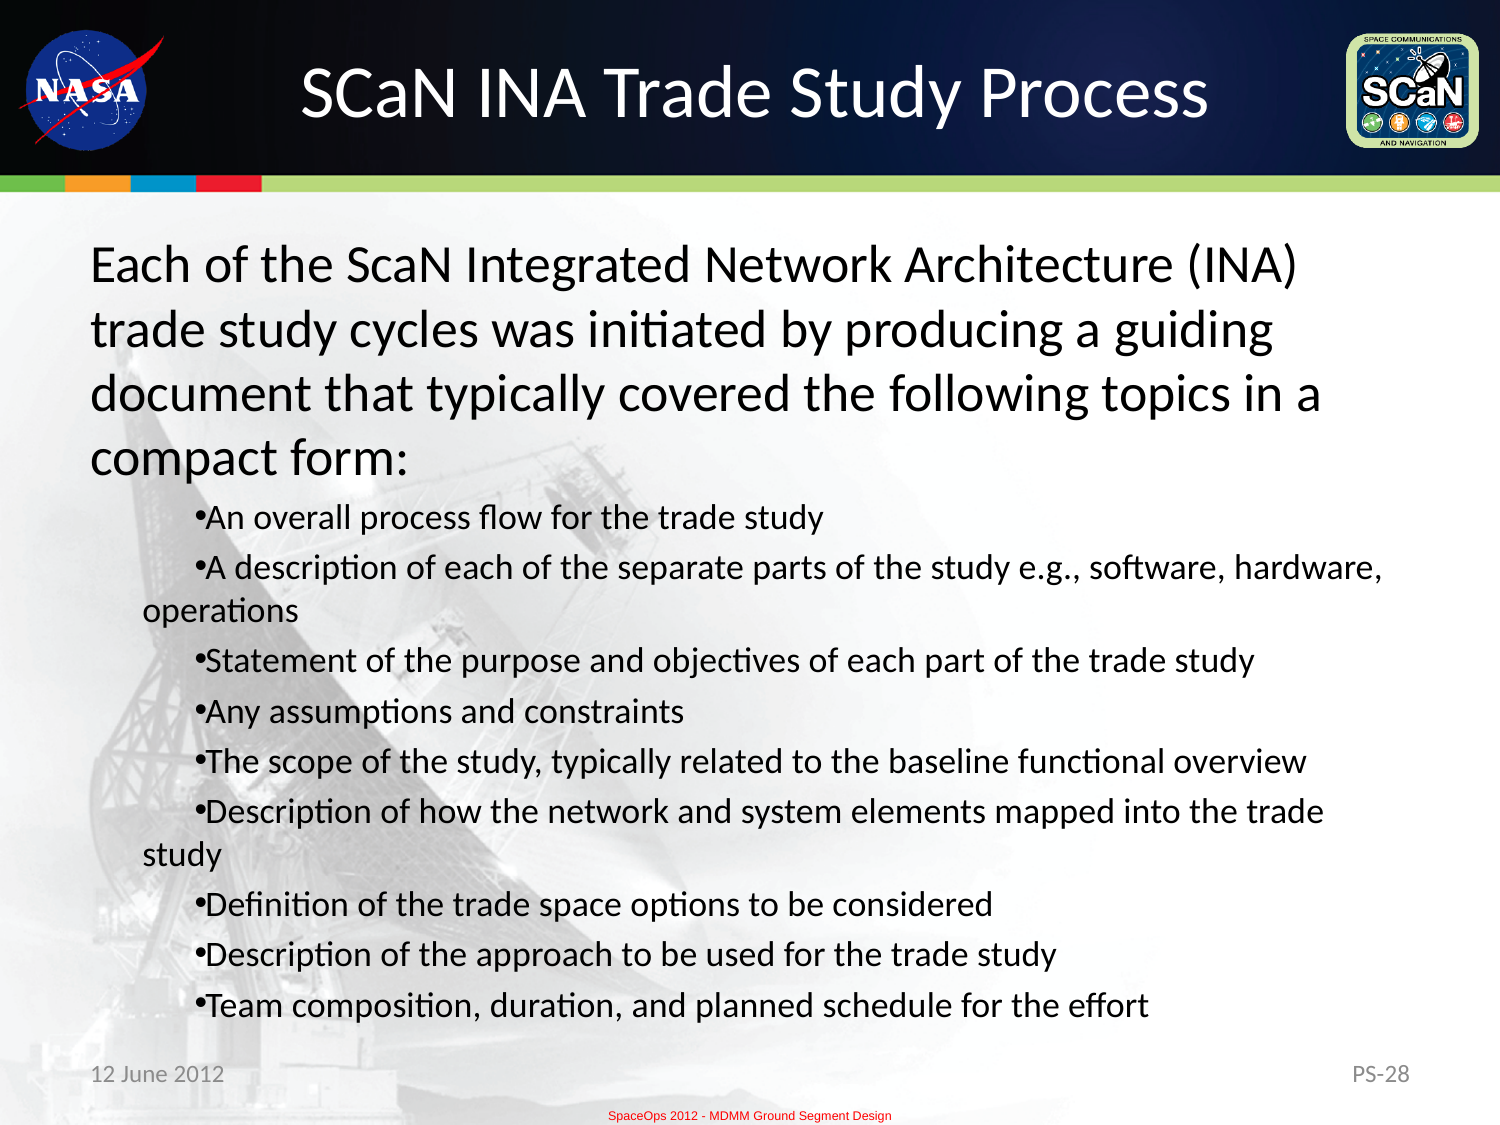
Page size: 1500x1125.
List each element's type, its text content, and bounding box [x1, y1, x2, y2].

list Each of the ScaN Integrated Network Architecture (INA) trade study cycles was initiated by producing a guiding document that typically covered the following topics in a compact form: An overall process flow for the trade study A description of each of the separate parts of the study e.g., software, hardware, operations Statement of the purpose and objectives of each part of the trade study Any assumptions and constraints The scope of the study, typically related to the baseline functional overview Description of how the network and system elements mapped into the trade study Definition of the trade space options to be considered Description of the approach to be used for the trade study Team composition, duration, and planned schedule for the effort [75, 221, 1425, 1039]
picture [0, 0, 1500, 1125]
title SCaN INA Trade Study Process [164, 0, 1347, 175]
slide_number PS-28 [1074, 1042, 1425, 1103]
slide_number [75, 1042, 425, 1103]
footer SpaceOps 2012 - MDMM Ground Segment Design [512, 1085, 988, 1125]
